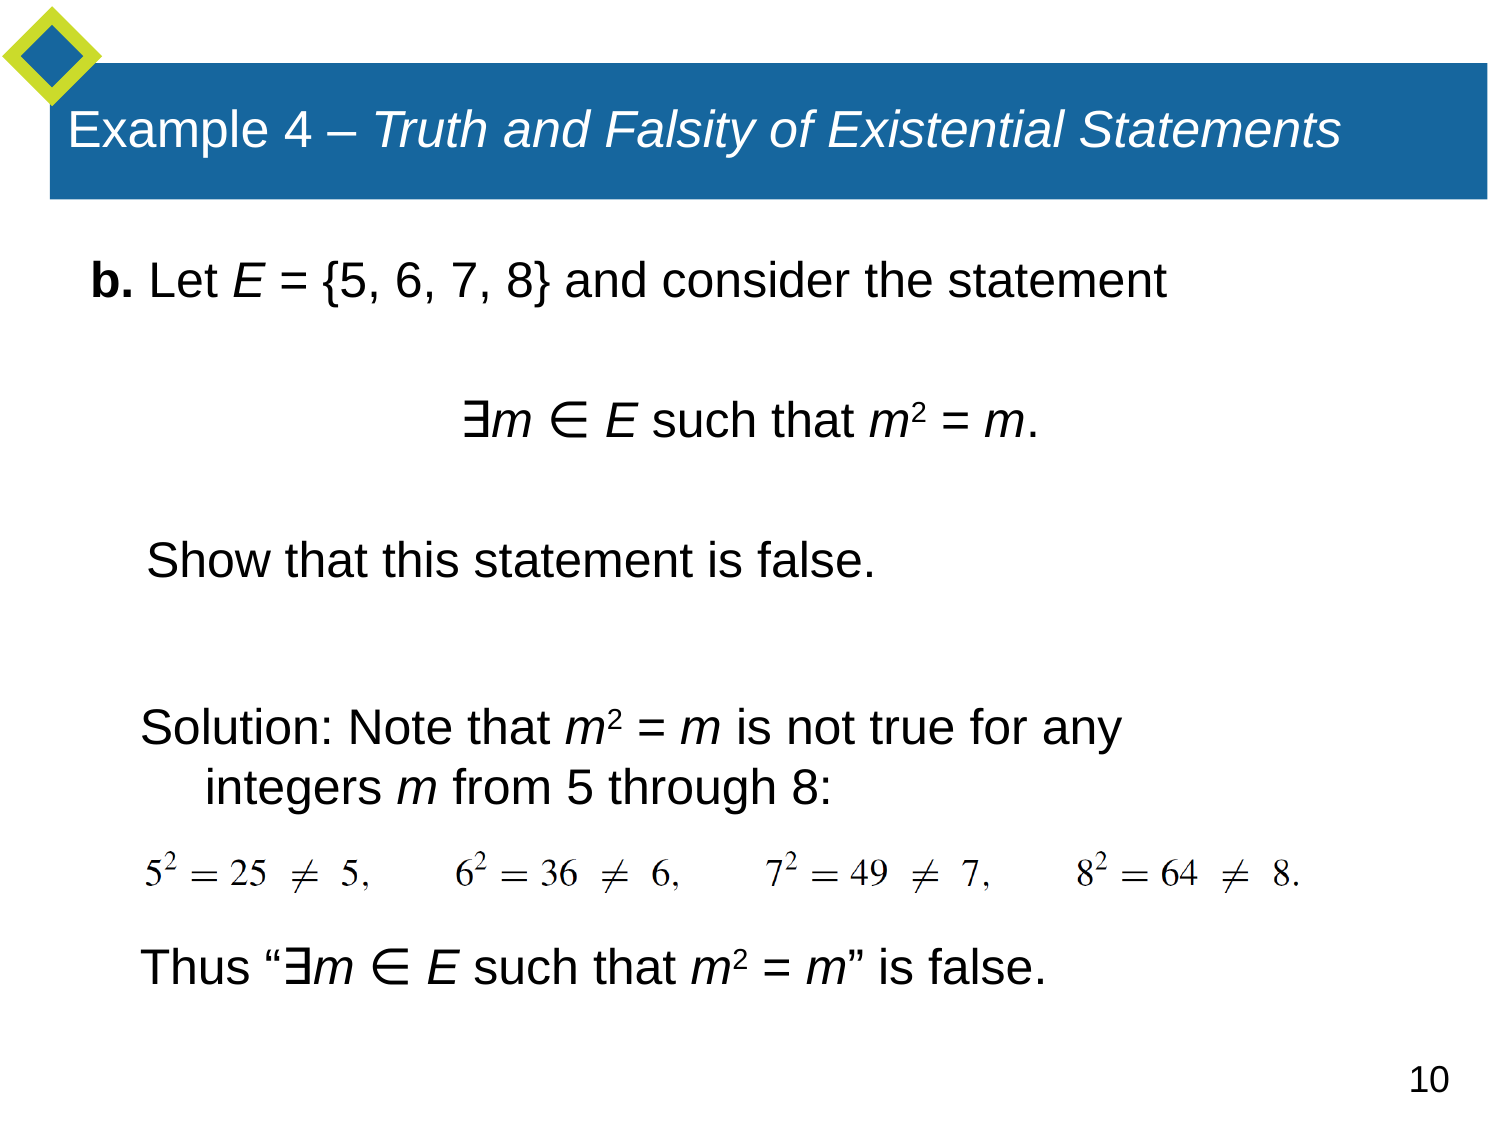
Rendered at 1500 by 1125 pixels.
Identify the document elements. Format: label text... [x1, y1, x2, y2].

text_box Solution: Note that m2 = m is not true for any integers m from 5 through 8: Thus “∃m ∈ E such that m2 = m” is false. [125, 687, 1150, 837]
title Example 4 – Truth and Falsity of Existential Statements [52, 33, 1403, 221]
picture [127, 837, 1304, 901]
list b. Let E = {5, 6, 7, 8} and consider the statement ∃m ∈ E such that m2 = m. Show that this statement is false. [75, 239, 1425, 1103]
text_box Solution: Note that m2 = m is not true for any integers m from 5 through 8: Thus “∃m ∈ E such that m2 = m” is false. [125, 906, 1150, 1003]
